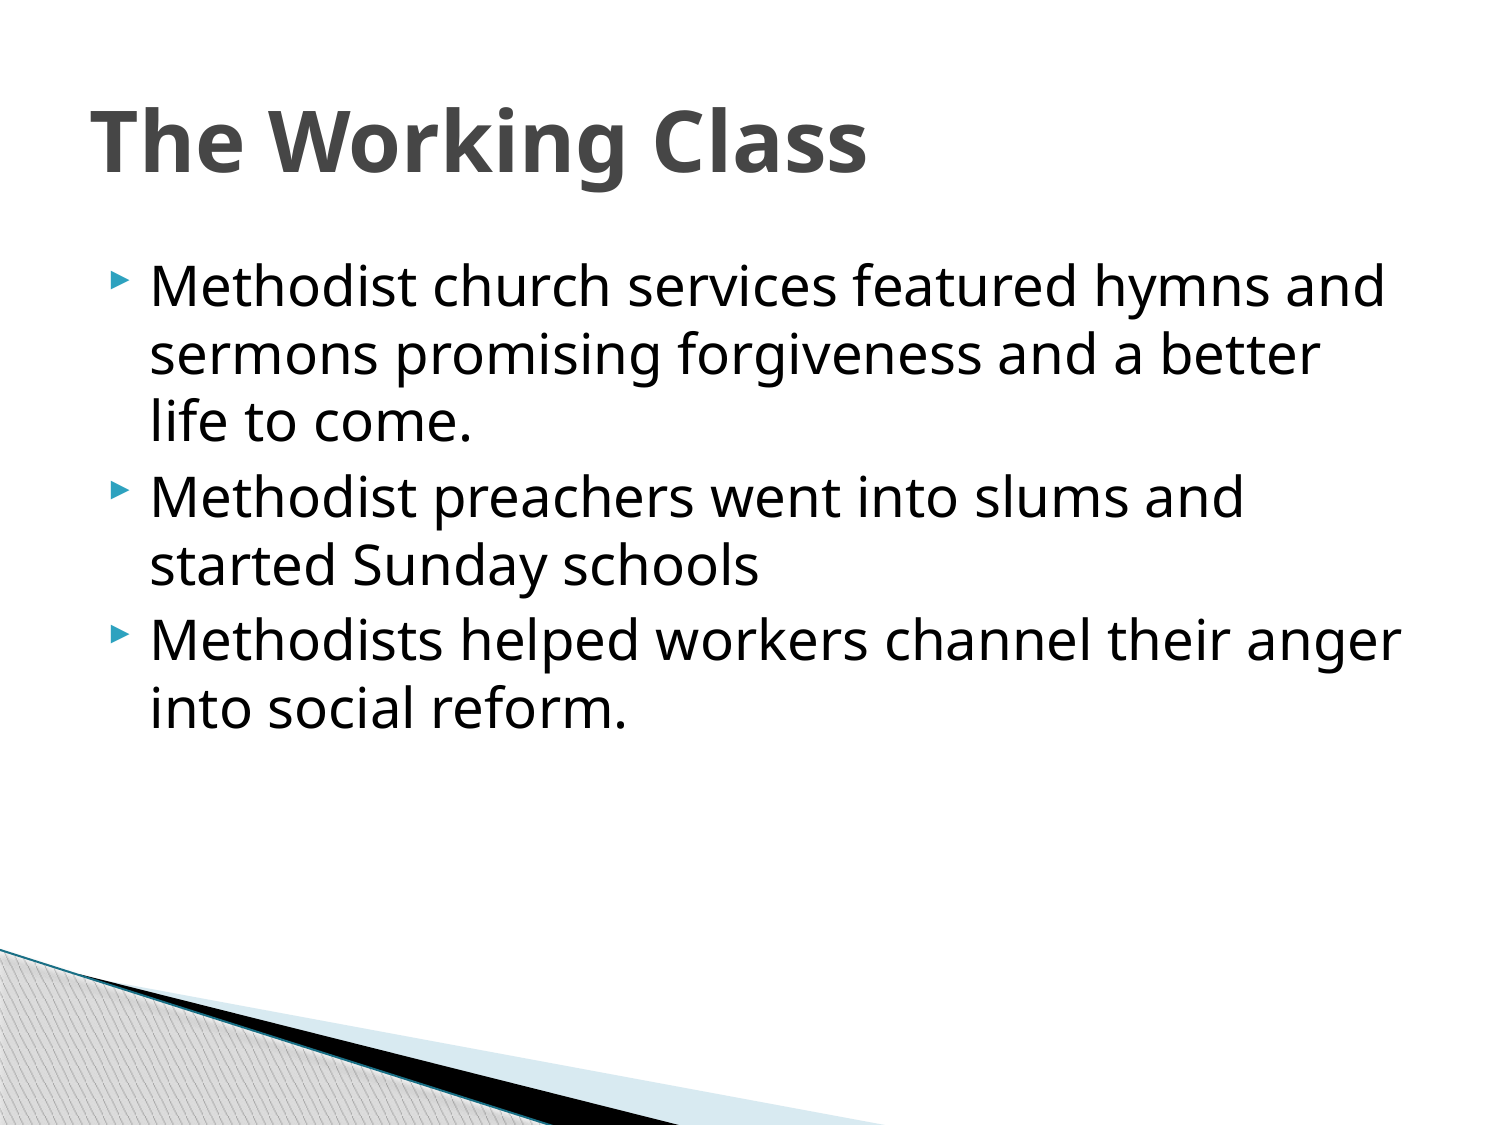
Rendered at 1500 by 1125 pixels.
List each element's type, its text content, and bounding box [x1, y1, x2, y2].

list Methodist church services featured hymns and sermons promising forgiveness and a better life to come. Methodist preachers went into slums and started Sunday schools Methodists helped workers channel their anger into social reform. [75, 243, 1425, 986]
title The Working Class [75, 45, 1425, 233]
